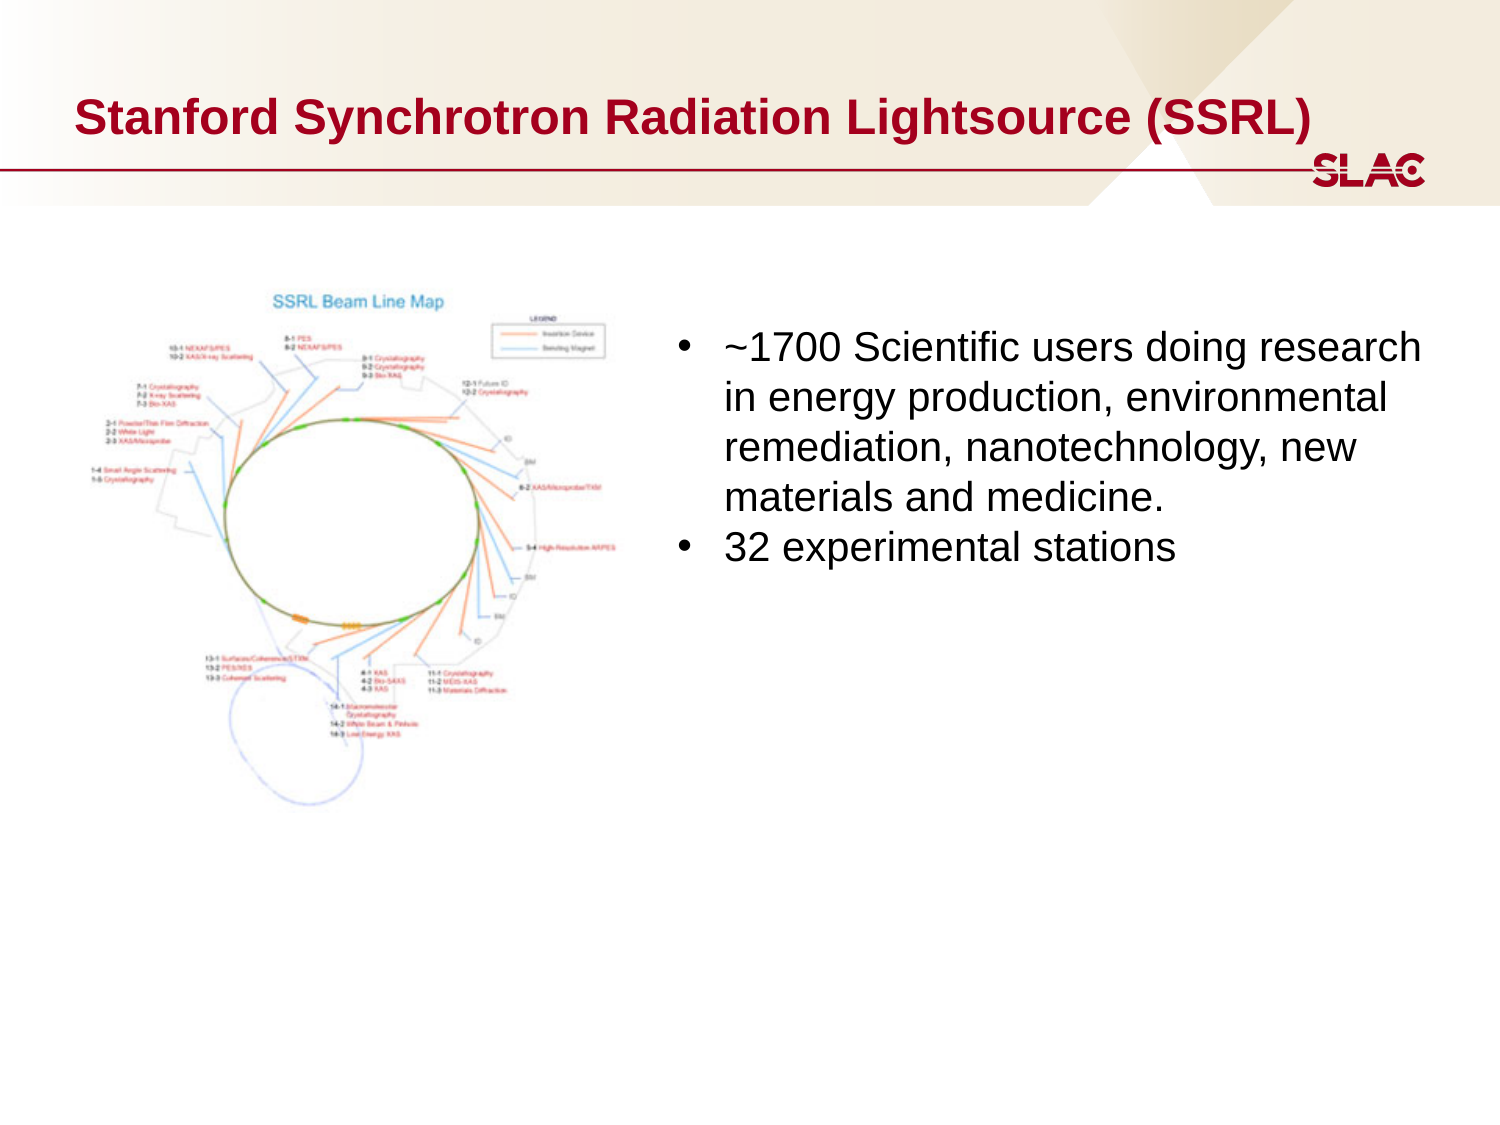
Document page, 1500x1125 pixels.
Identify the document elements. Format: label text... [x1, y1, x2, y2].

title Stanford Synchrotron Radiation Lightsource (SSRL) [74, 21, 1404, 145]
picture [77, 276, 626, 813]
picture [0, 0, 1500, 206]
text_box ~1700 Scientific users doing research in energy production, environmental remediation, nanotechnology, new materials and medicine. 32 experimental stations [662, 252, 1463, 683]
